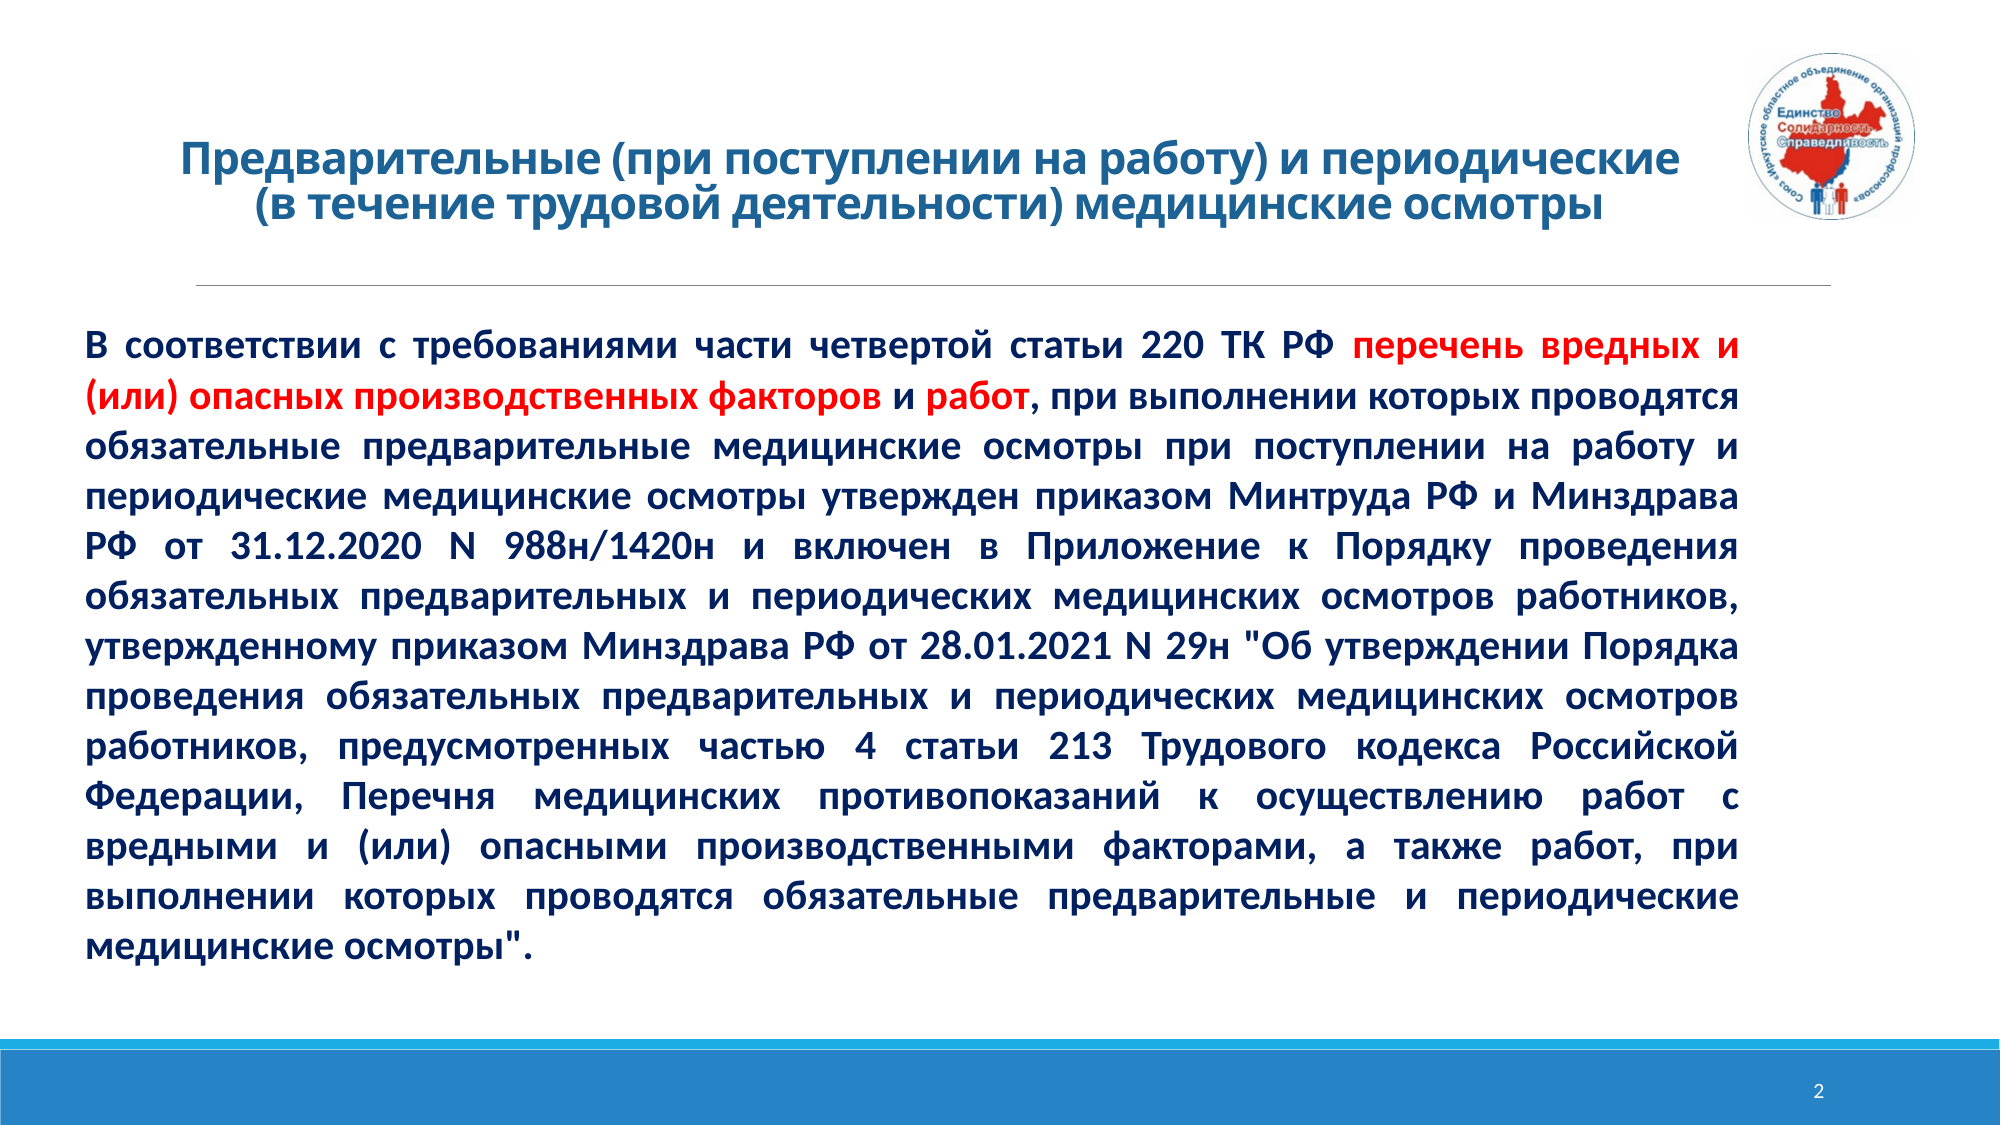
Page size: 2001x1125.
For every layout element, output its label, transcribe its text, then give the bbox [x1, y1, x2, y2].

title Предварительные (при поступлении на работу) и периодические (в течение трудовой деятельности) медицинские осмотры [153, 37, 1706, 237]
picture [1748, 52, 1916, 220]
slide_number 2 [1624, 1059, 1840, 1120]
text_box В соответствии с требованиями части четвертой статьи 220 ТК РФ перечень вредных и (или) опасных производственных факторов и работ, при выполнении которых проводятся обязательные предварительные медицинские осмотры при поступлении на работу и периодические медицинские осмотры утвержден приказом Минтруда РФ и Минздрава РФ от 31.12.2020 N 988н/1420н и включен в Приложение к Порядку проведения обязательных предварительных и периодических медицинских осмотров работников, утвержденному приказом Минздрава РФ от 28.01.2021 N 29н "Об утверждении Порядка проведения обязательных предварительных и периодических медицинских осмотров работников, предусмотренных частью 4 статьи 213 Трудового кодекса Российской Федерации, Перечня медицинских противопоказаний к осуществлению работ с вредными и (или) опасными производственными факторами, а также работ, при выполнении которых проводятся обязательные предварительные и периодические медицинские осмотры". [69, 309, 1755, 975]
